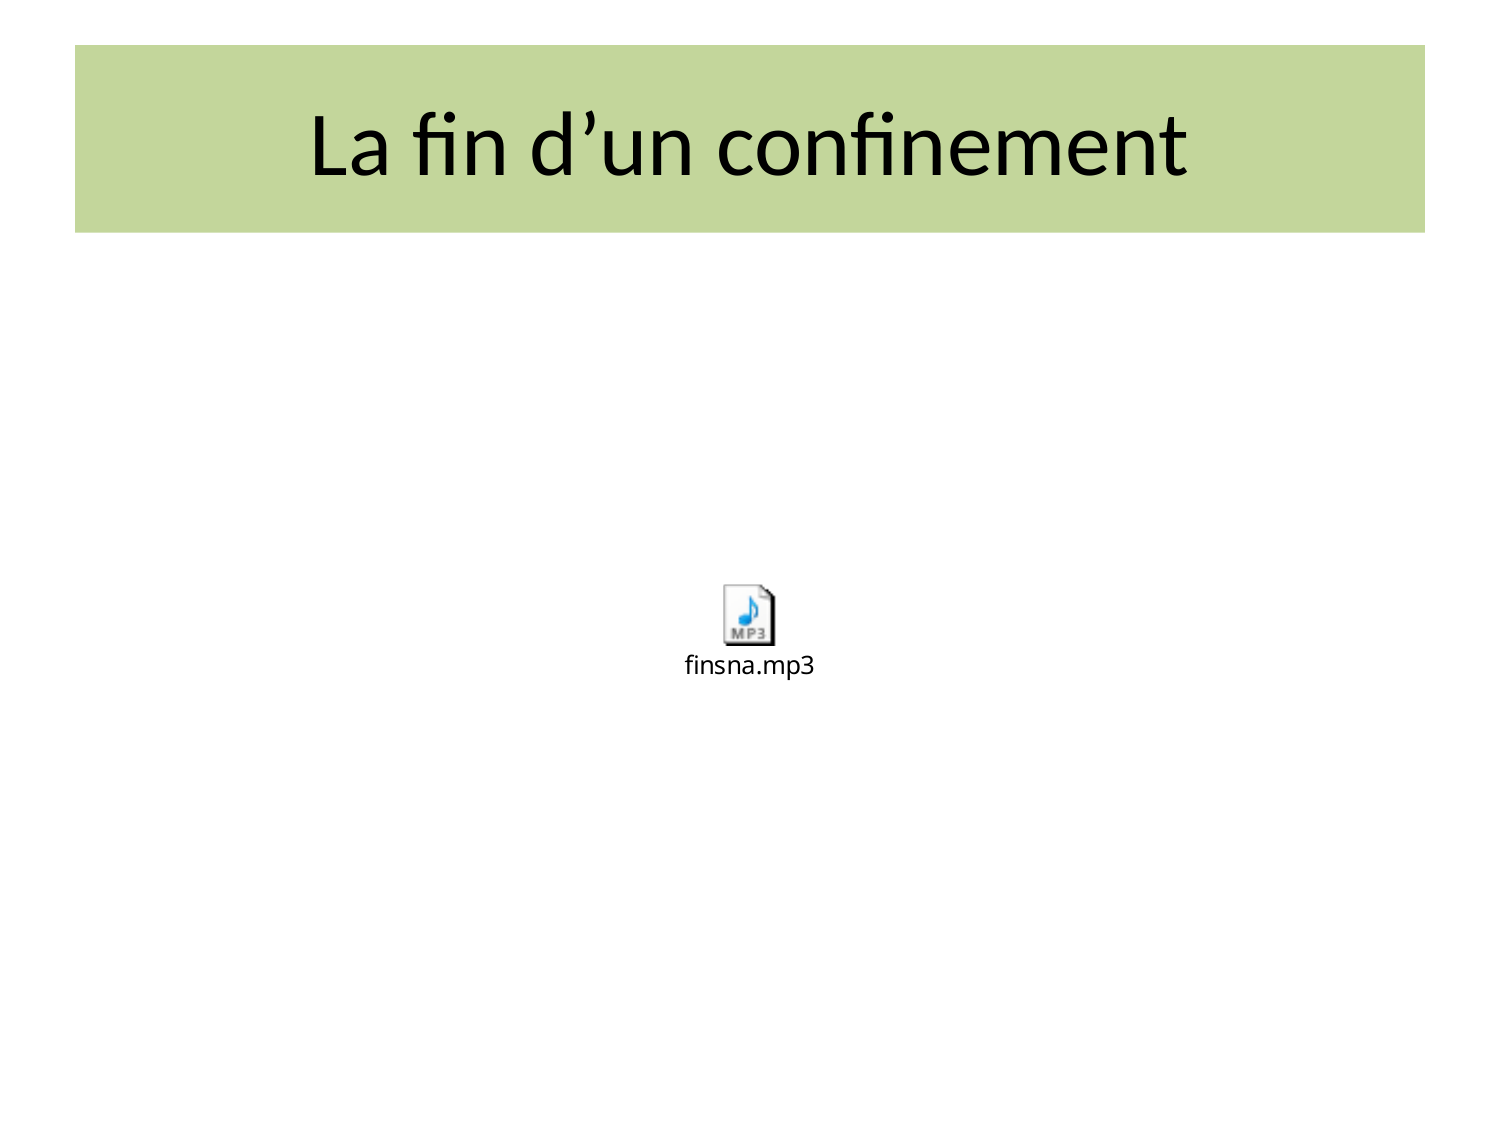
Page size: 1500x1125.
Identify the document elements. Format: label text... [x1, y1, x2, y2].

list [671, 577, 829, 691]
title La fin d’un confinement [75, 45, 1425, 233]
